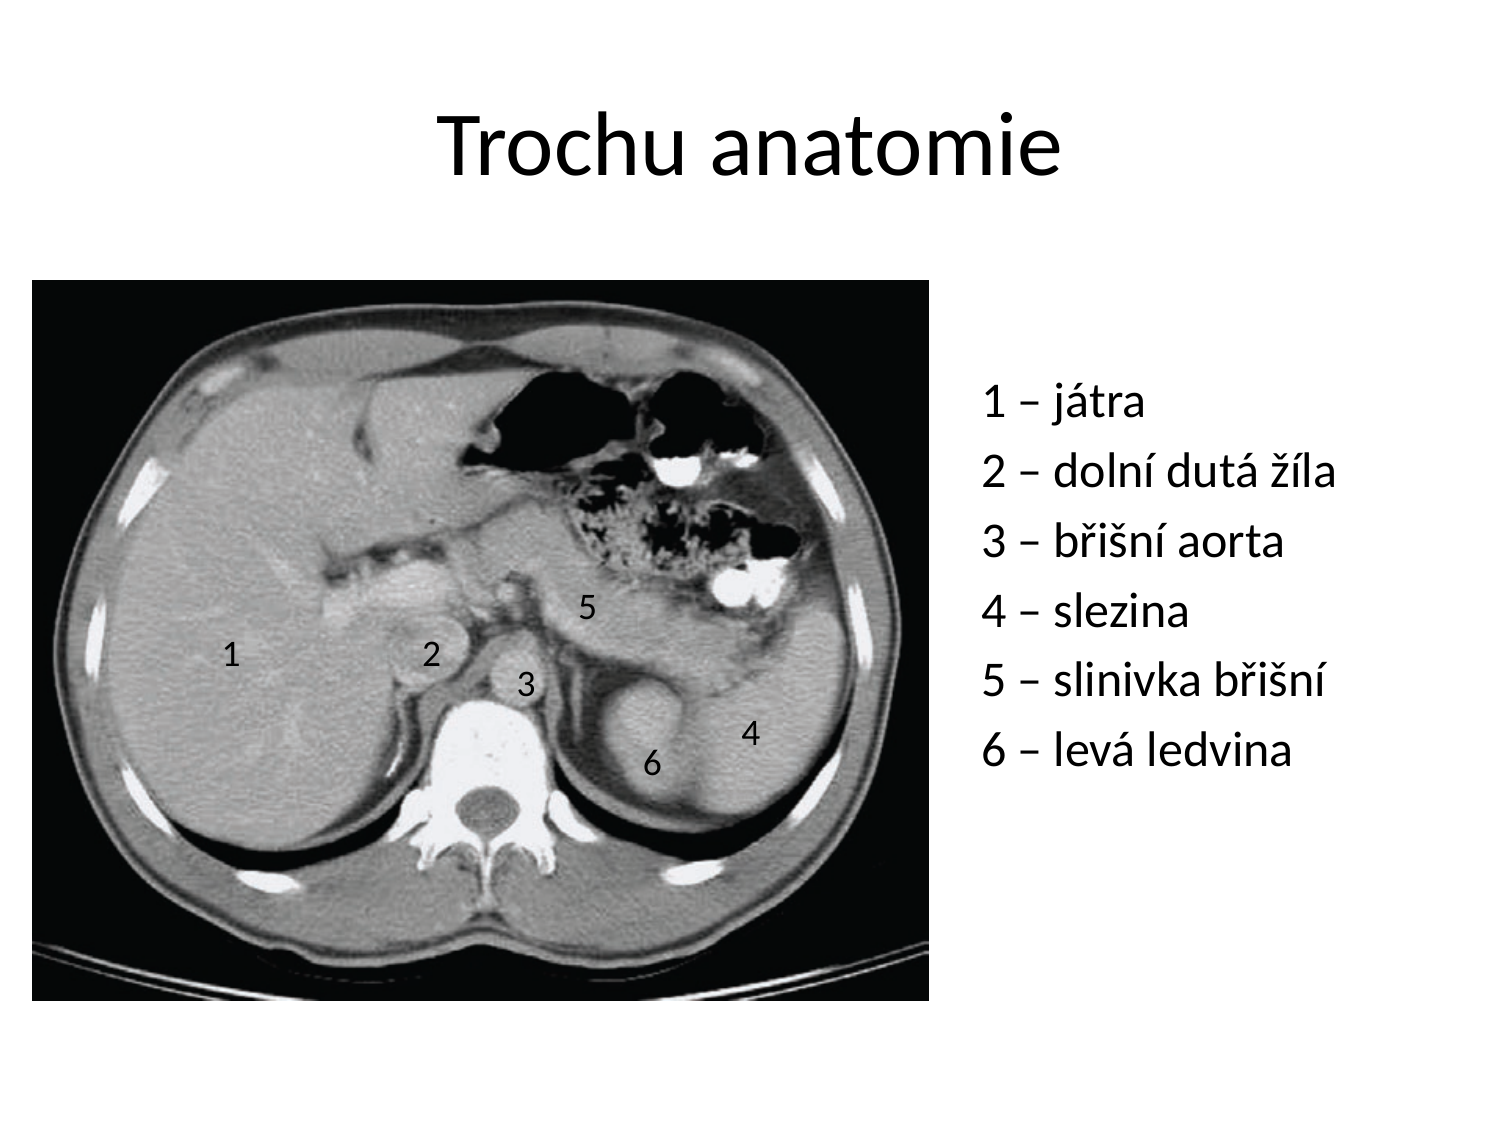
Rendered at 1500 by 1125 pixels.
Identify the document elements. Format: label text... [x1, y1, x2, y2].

picture [32, 280, 929, 1002]
title Trochu anatomie [75, 45, 1425, 233]
list 1 – játra 2 – dolní dutá žíla 3 – břišní aorta 4 – slezina 5 – slinivka břišní 6 – levá ledvina [966, 359, 1500, 1102]
